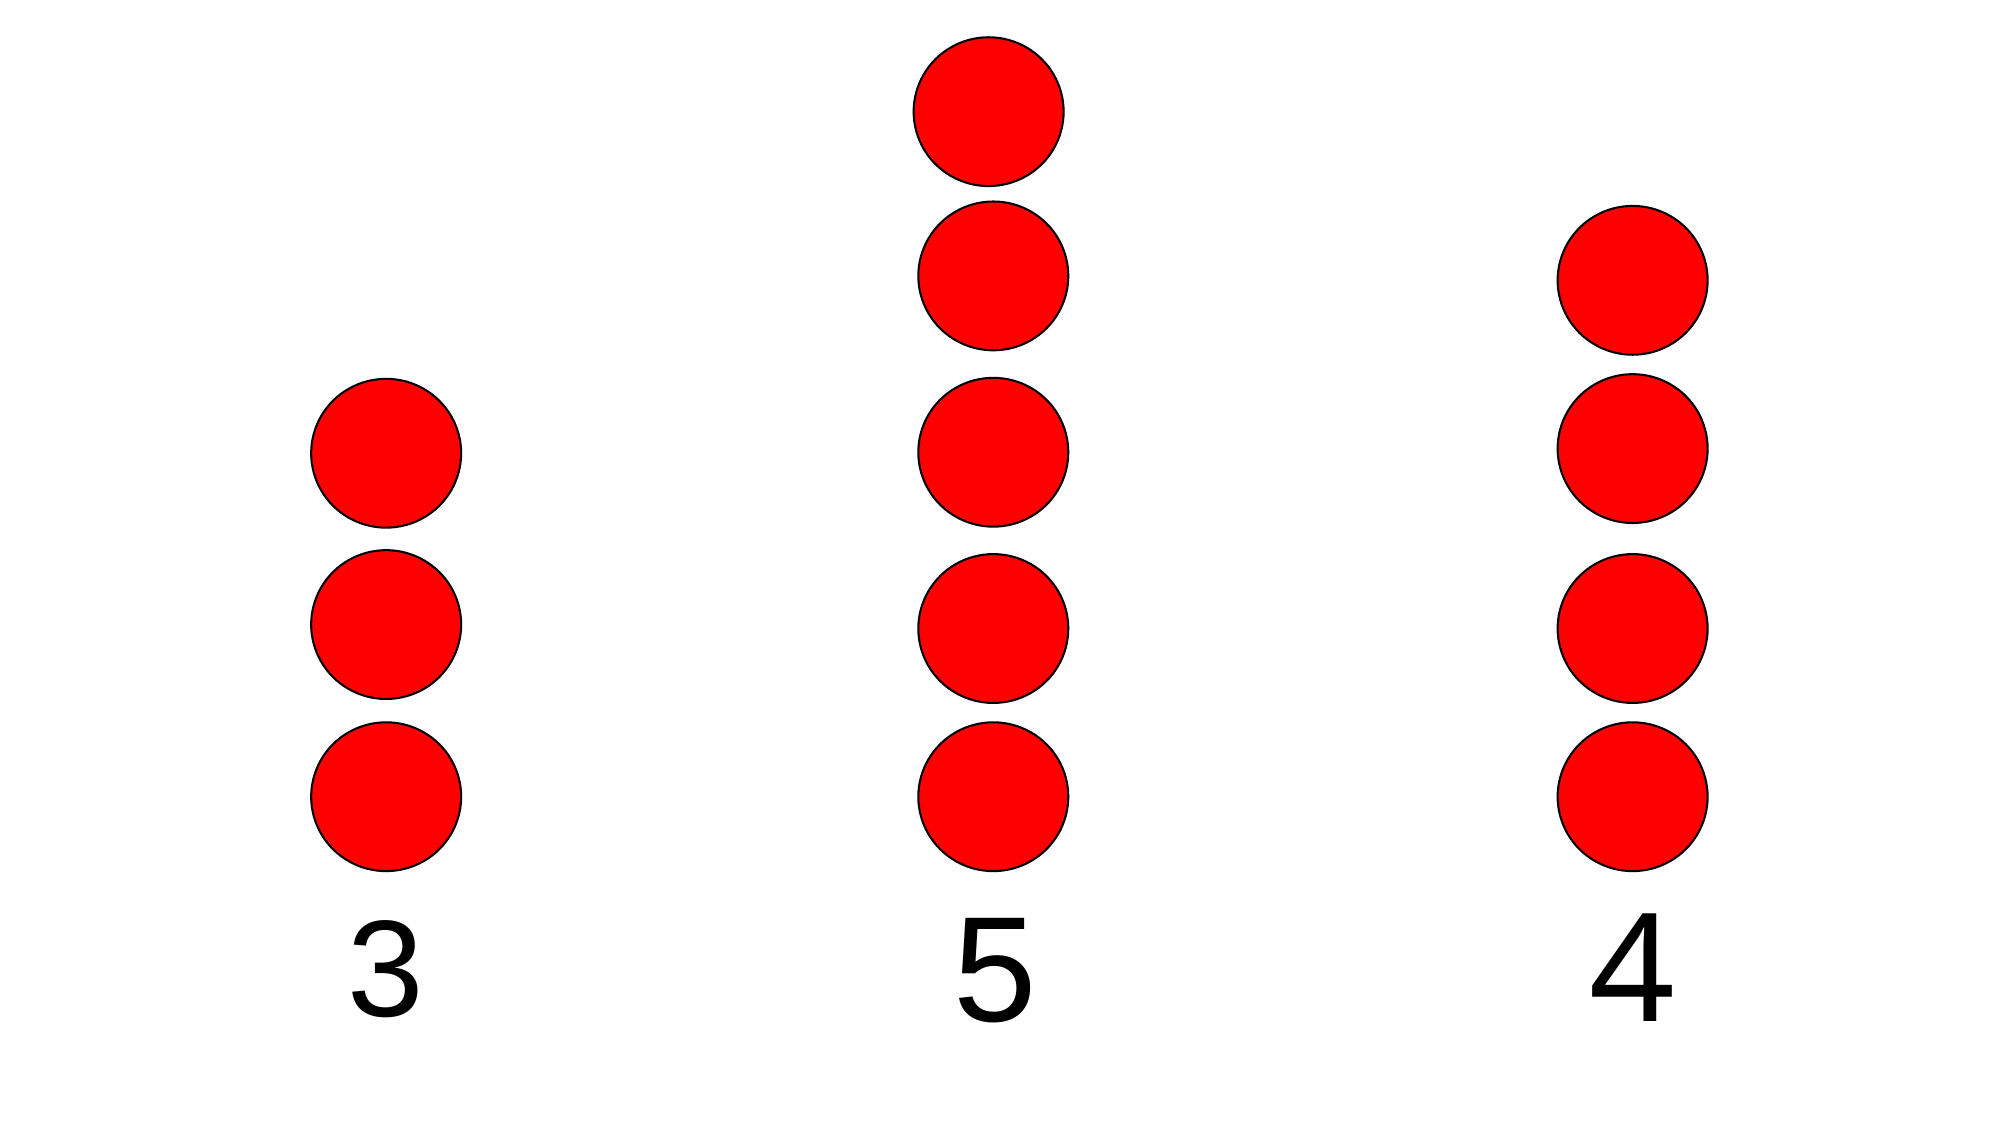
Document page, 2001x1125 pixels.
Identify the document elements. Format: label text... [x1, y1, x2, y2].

text_box [917, 553, 1070, 704]
text_box 3 [333, 871, 440, 1051]
text_box [917, 376, 1070, 528]
text_box [310, 549, 463, 701]
text_box [1556, 373, 1709, 525]
text_box [310, 377, 463, 529]
text_box [310, 721, 463, 871]
text_box [1556, 553, 1709, 704]
text_box 4 [1574, 863, 1691, 1059]
text_box [912, 36, 1065, 188]
text_box [917, 721, 1070, 863]
text_box 5 [939, 863, 1053, 1059]
text_box [1556, 204, 1709, 356]
text_box [1556, 721, 1709, 863]
text_box [917, 200, 1070, 352]
